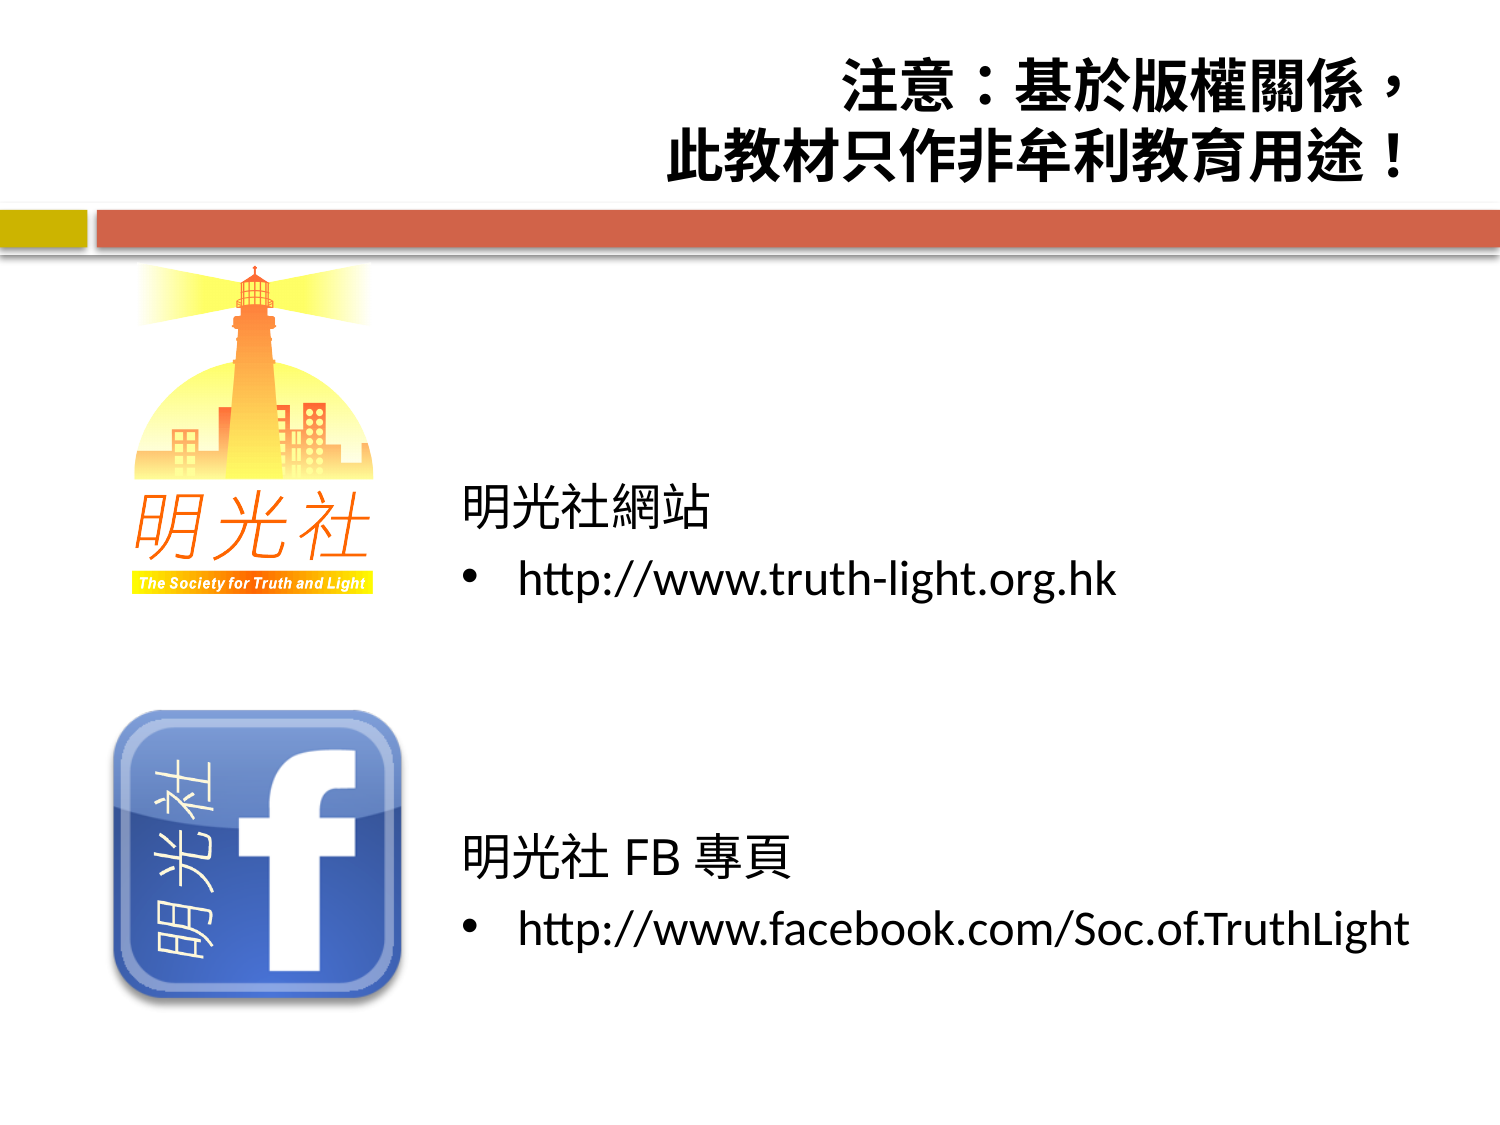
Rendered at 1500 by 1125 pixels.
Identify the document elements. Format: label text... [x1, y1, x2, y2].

picture [100, 703, 415, 1020]
title 注意：基於版權關係， 此教材只作非牟利教育用途！ [100, 37, 1439, 201]
picture [99, 254, 408, 595]
text_box 明光社網站 http://www.truth-light.org.hk 明光社FB專頁 http://www.facebook.com/Soc.of.TruthLight [446, 467, 1459, 983]
